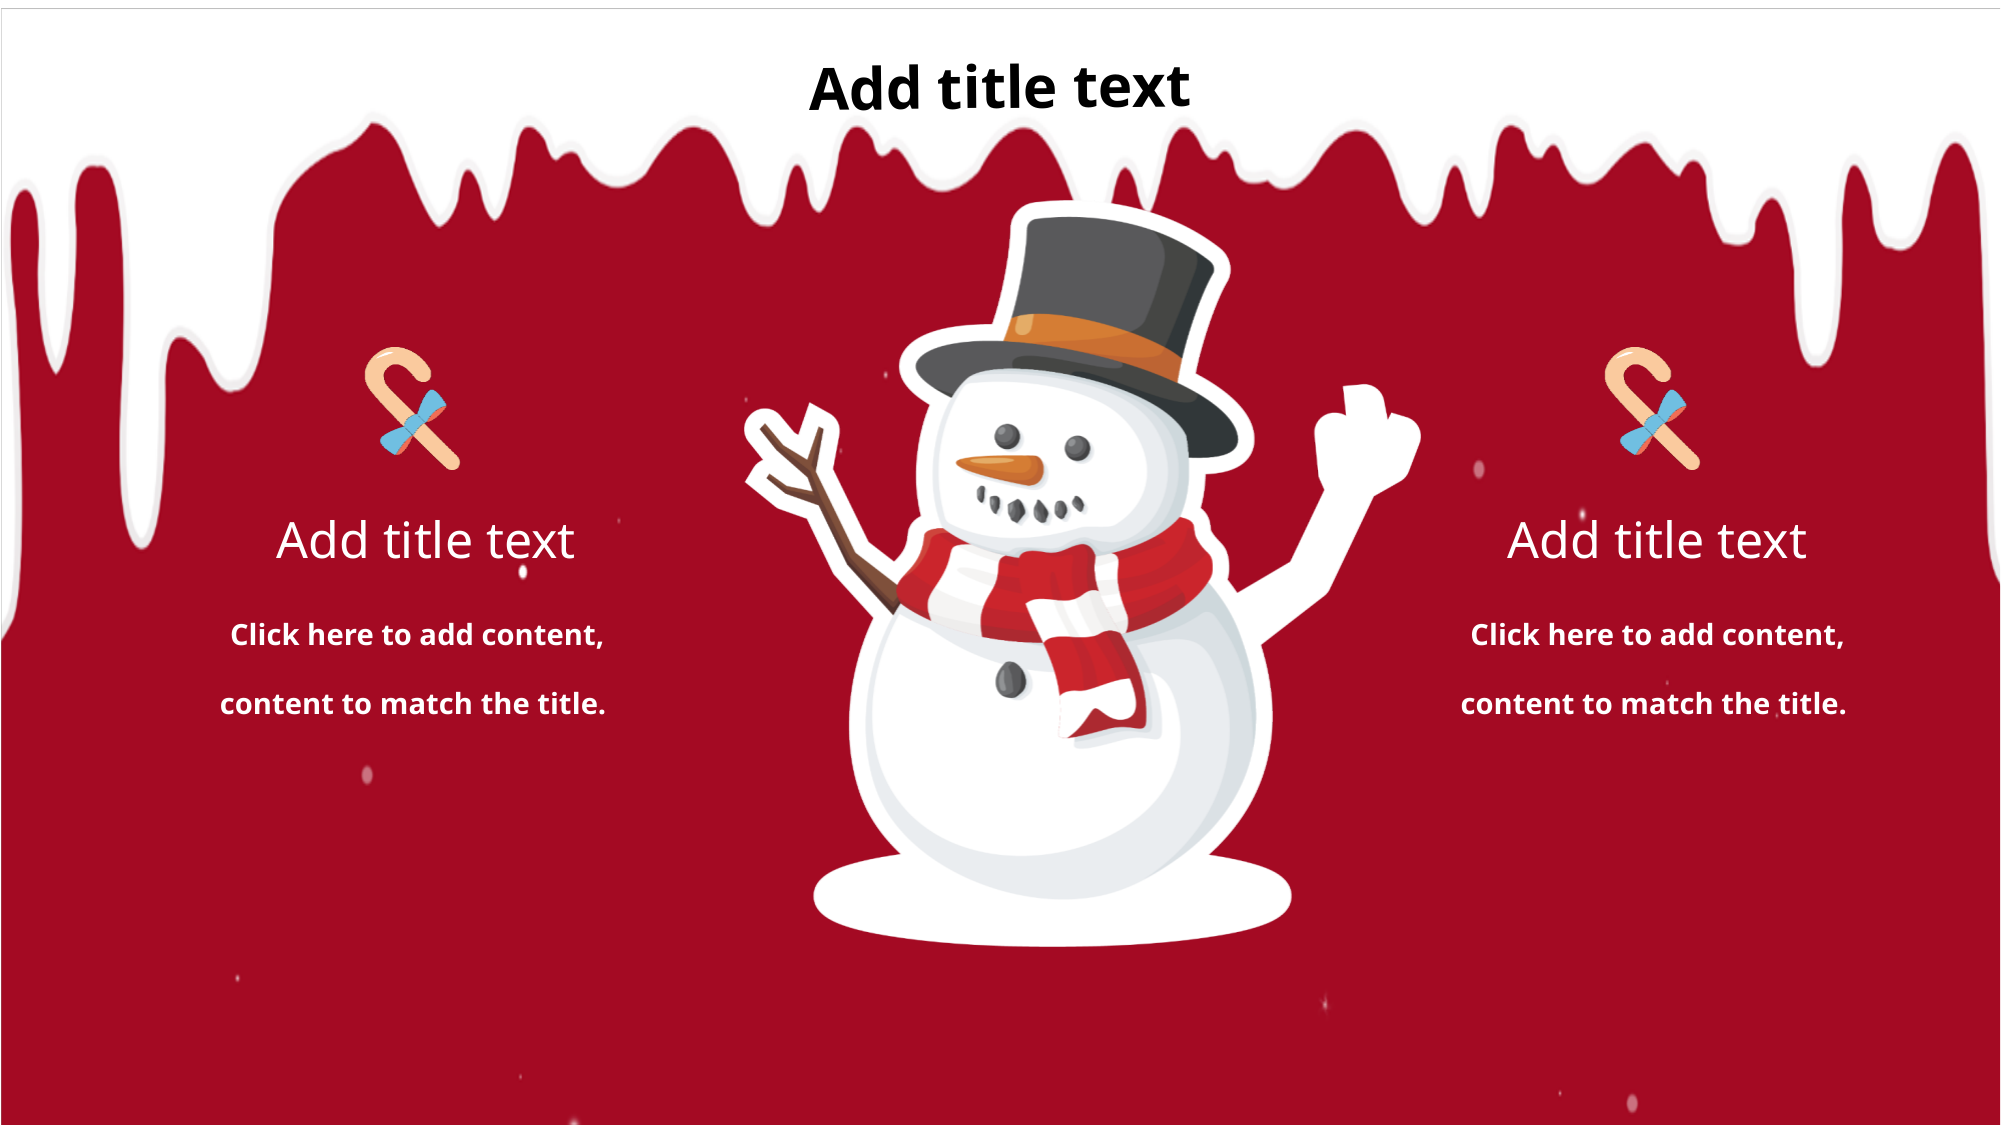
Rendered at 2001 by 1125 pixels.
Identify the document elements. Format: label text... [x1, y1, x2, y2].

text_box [1404, 500, 1912, 720]
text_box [163, 500, 671, 720]
text_box Add title text [672, 38, 1328, 131]
picture [0, 7, 2001, 1125]
